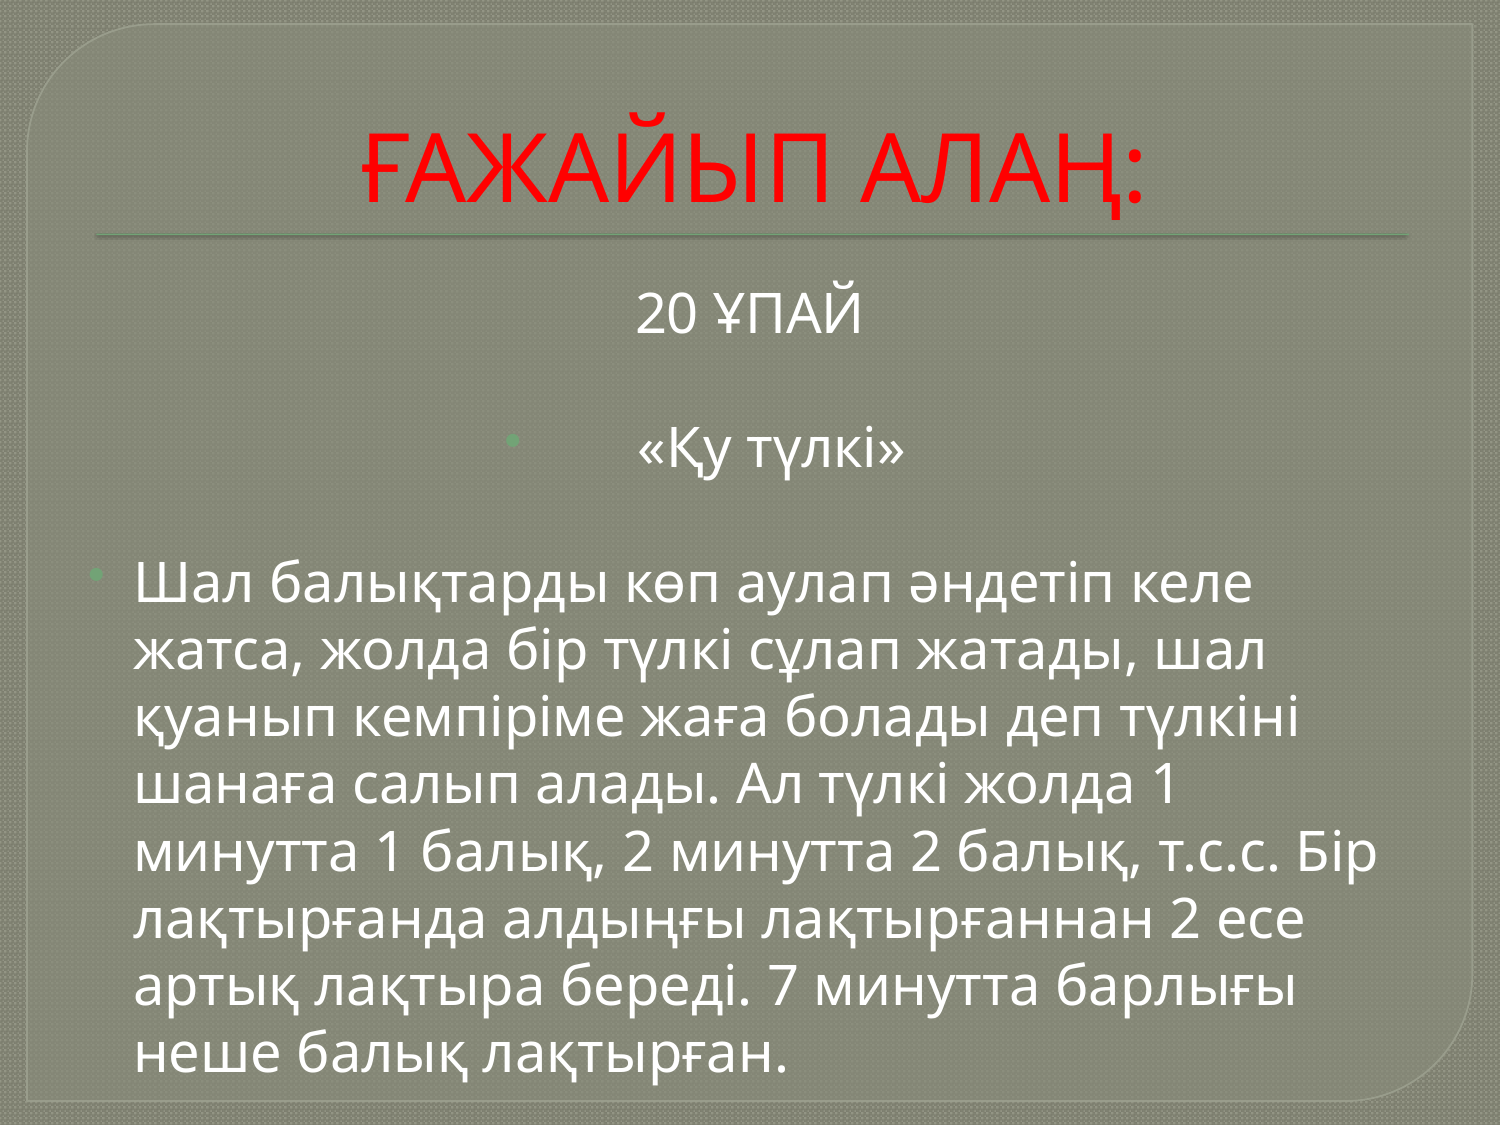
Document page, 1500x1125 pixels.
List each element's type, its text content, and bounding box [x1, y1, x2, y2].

title ҒАЖАЙЫП АЛАҢ: [75, 41, 1425, 230]
list 20 ҰПАЙ «Қу түлкі» Шал балықтарды көп аулап әндетіп келе жатса, жолда бір түлкі сұлап жатады, шал қуанып кемпіріме жаға болады деп түлкіні шанаға салып алады. Ал түлкі жолда 1 минутта 1 балық, 2 минутта 2 балық, т.с.с. Бір лақтырғанда алдыңғы лақтырғаннан 2 есе артық лақтыра береді. 7 минутта барлығы неше балық лақтырған. [75, 270, 1425, 1094]
